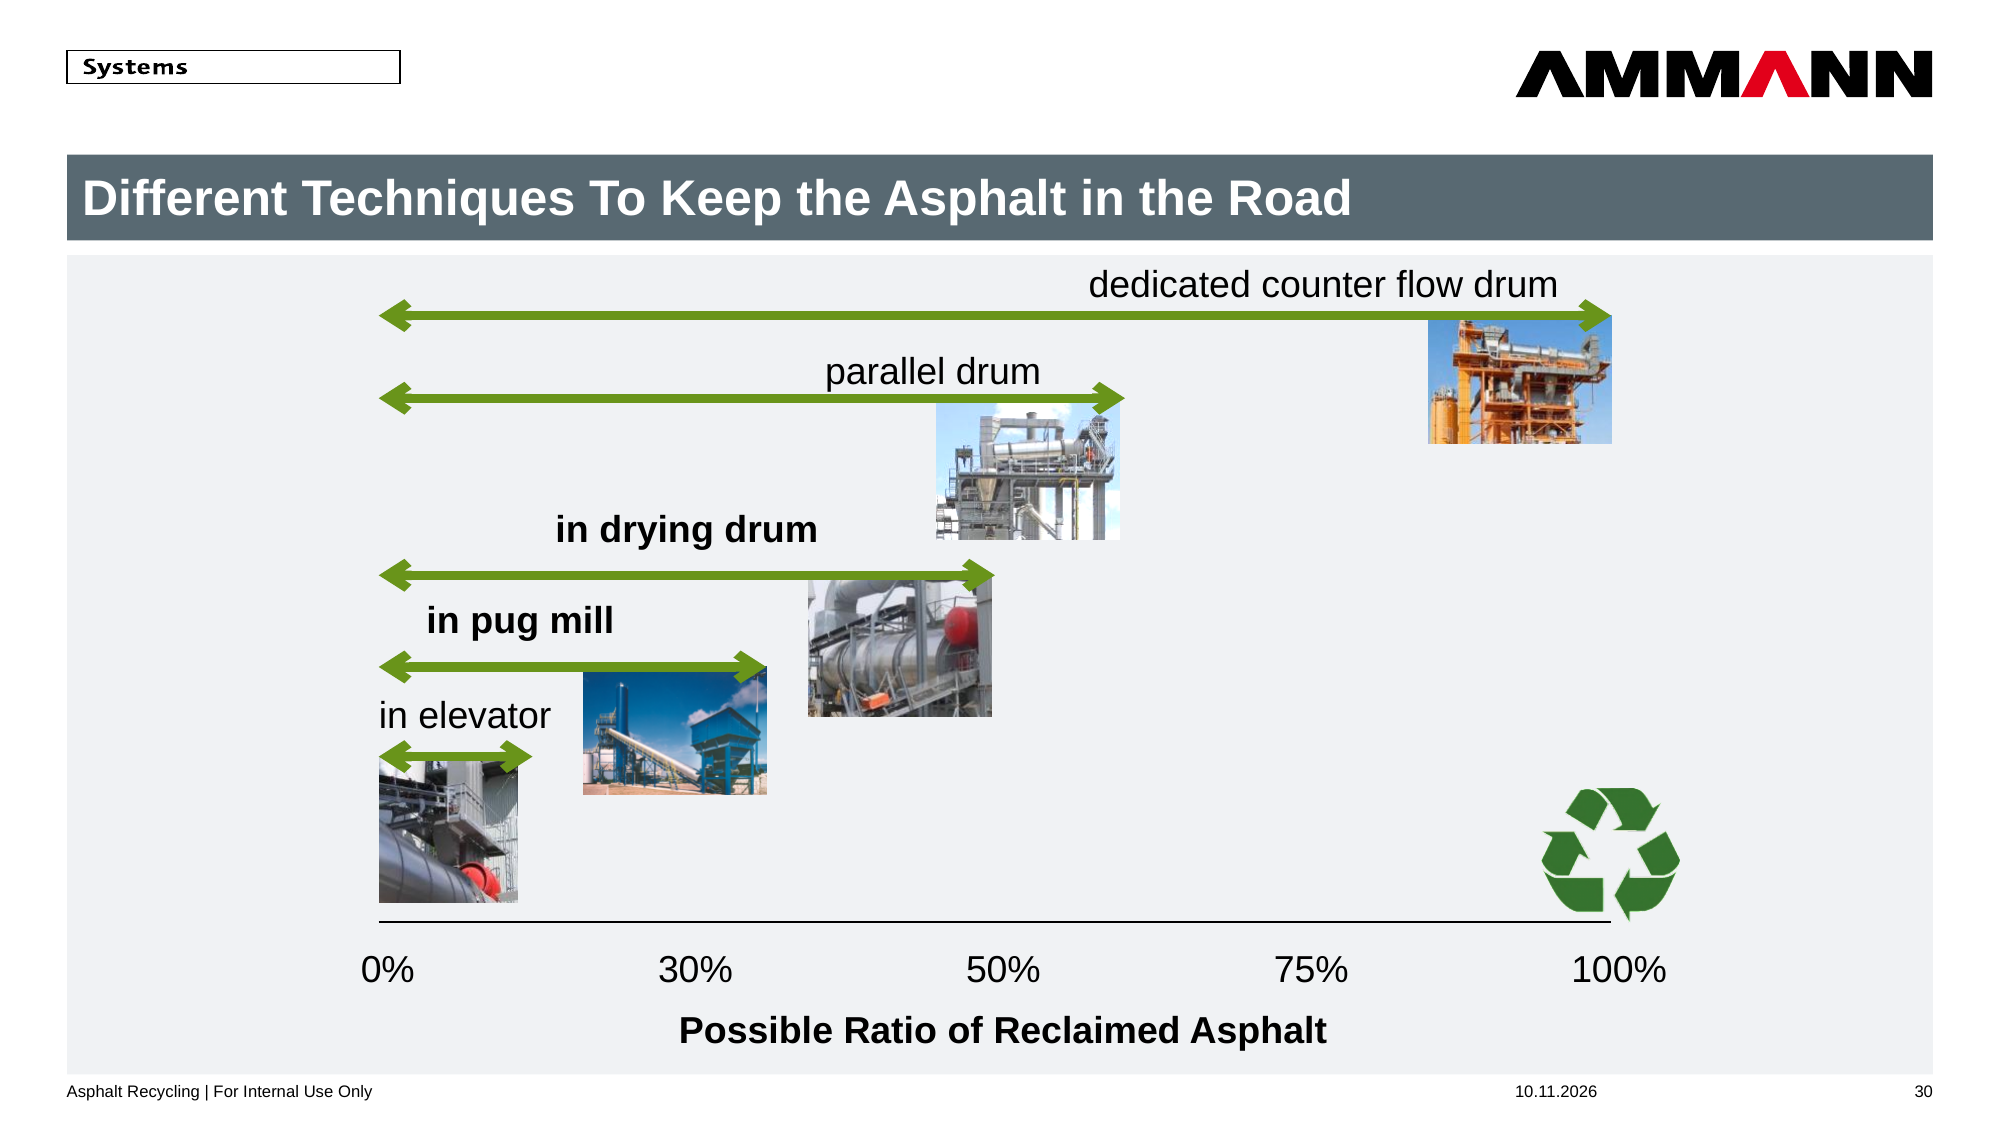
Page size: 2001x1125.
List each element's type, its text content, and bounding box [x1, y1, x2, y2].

text_box Possible Ratio of Reclaimed Asphalt [599, 998, 1408, 1059]
title Different Techniques To Keep the Asphalt in the Road [67, 154, 1933, 241]
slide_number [1514, 1081, 1815, 1106]
text_box 50% [943, 937, 1064, 998]
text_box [378, 801, 560, 904]
slide_number 30 [1834, 1081, 1933, 1106]
text_box 100% [1558, 937, 1680, 999]
footer Asphalt Recycling | For Internal Use Only [66, 1081, 1451, 1106]
text_box 0% [327, 937, 448, 999]
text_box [378, 547, 996, 717]
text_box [378, 451, 1126, 540]
text_box 75% [1250, 937, 1372, 998]
text_box 30% [635, 937, 756, 998]
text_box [378, 724, 767, 796]
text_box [378, 259, 1612, 444]
picture [1541, 788, 1680, 923]
